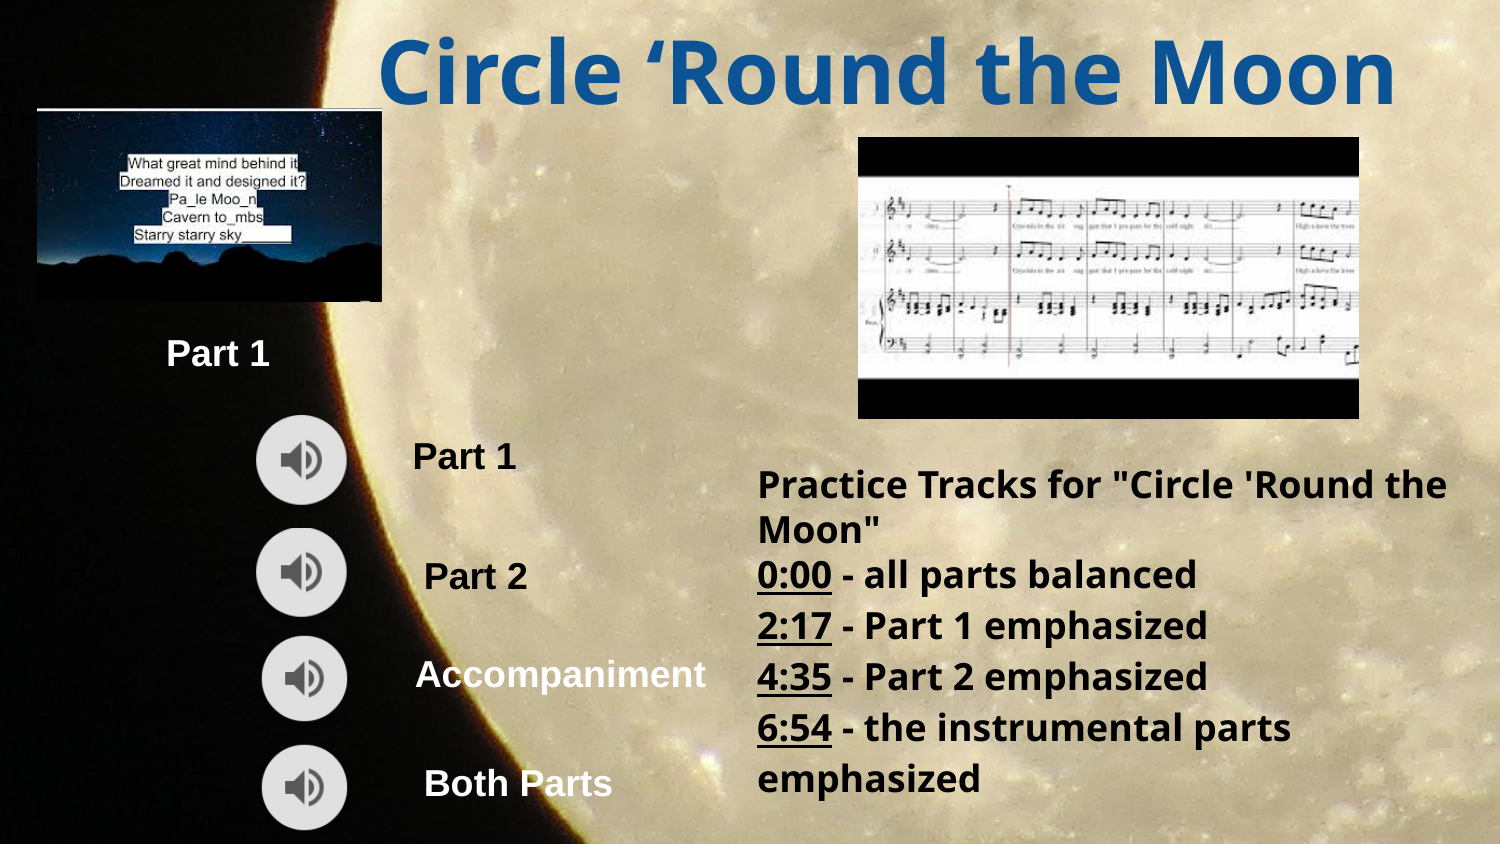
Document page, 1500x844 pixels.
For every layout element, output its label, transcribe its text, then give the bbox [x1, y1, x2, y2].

text_box Part 1 [397, 416, 634, 503]
text_box Practice Tracks for "Circle 'Round the Moon" 0:00 - all parts balanced 2:17 - Part 1 emphasized 4:35 - Part 2 emphasized 6:54 - the instrumental parts emphasized [742, 446, 1500, 816]
text_box Part 1 [54, 314, 382, 422]
text_box Accompaniment [399, 635, 728, 722]
text_box Both Parts [408, 744, 645, 831]
picture [0, 0, 1500, 844]
title Circle ‘Round the Moon [189, 0, 1500, 138]
text_box Part 2 [408, 537, 681, 613]
